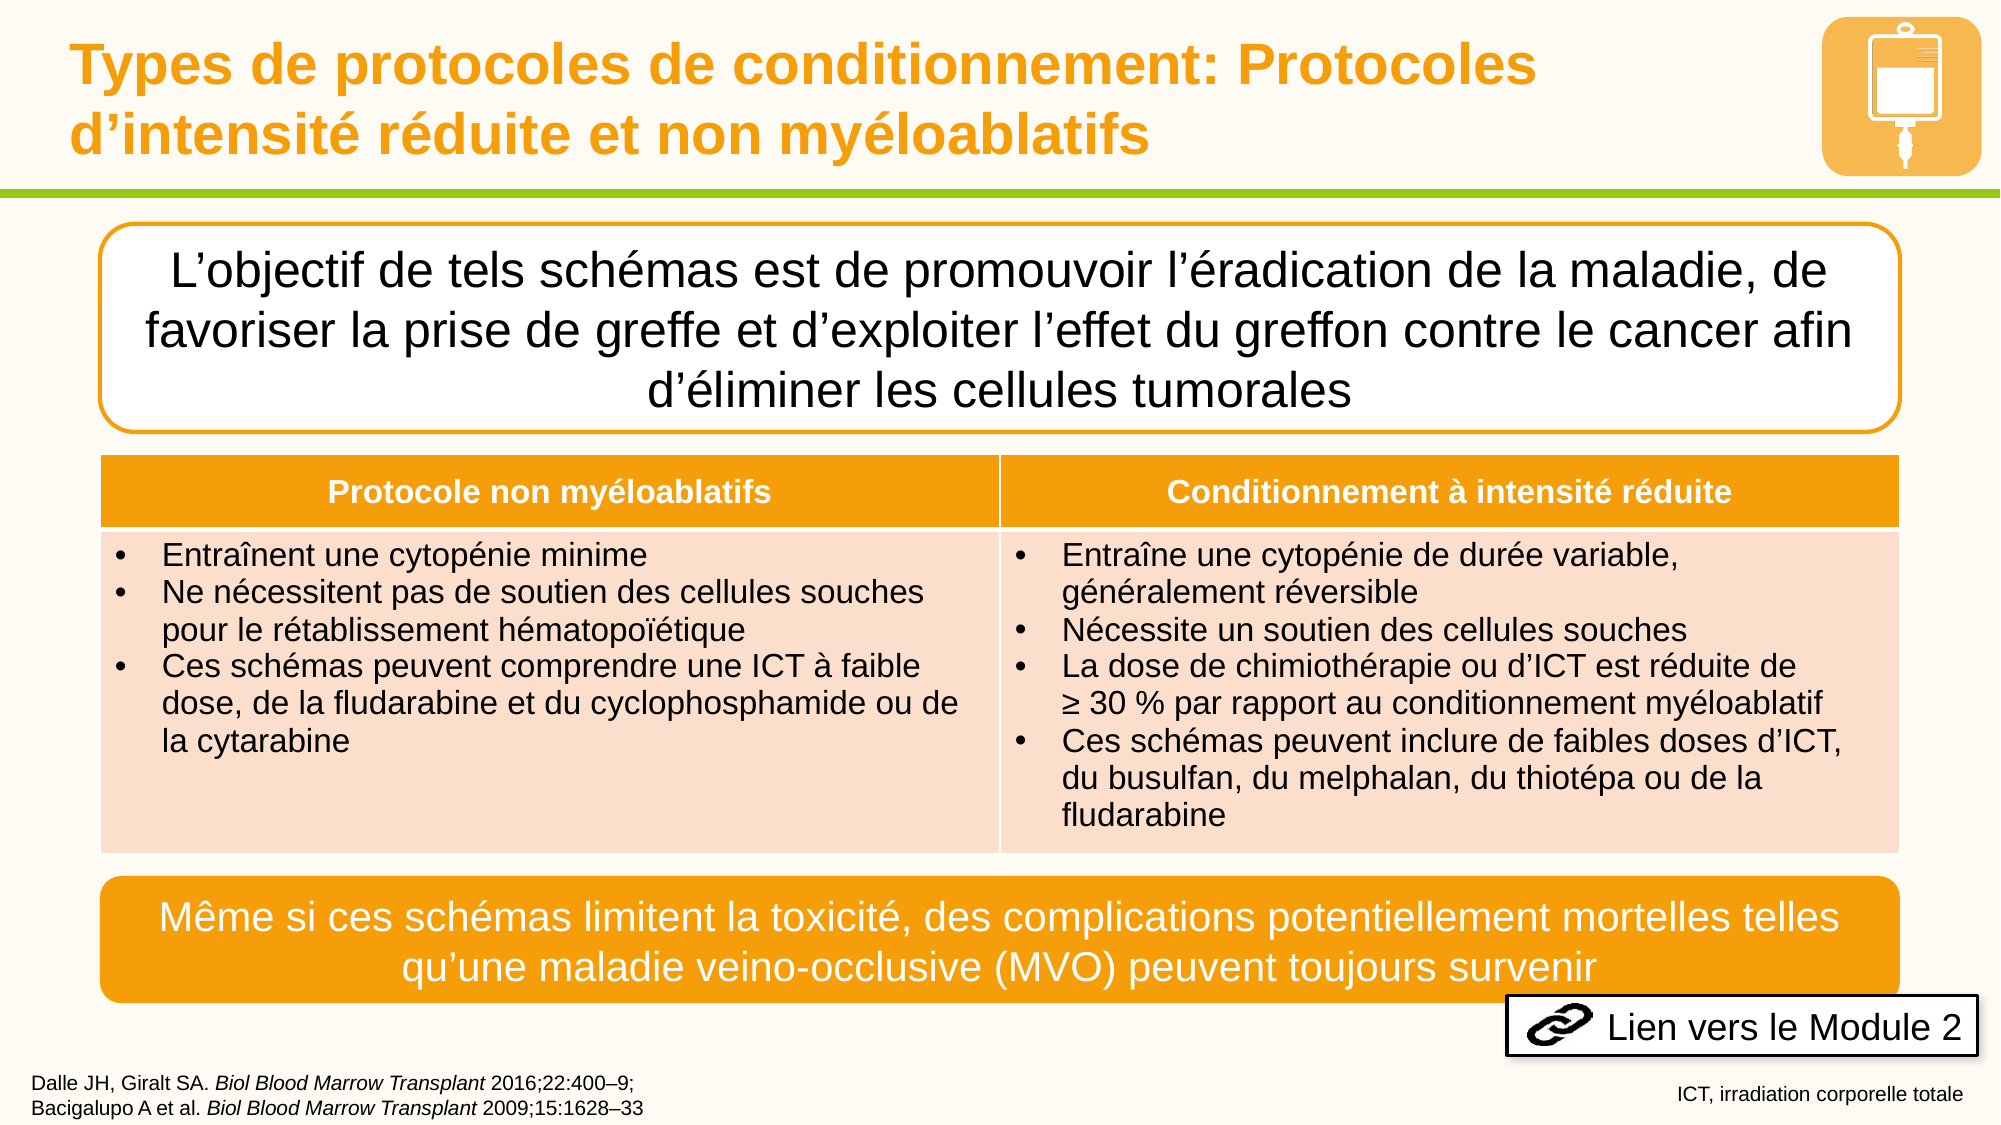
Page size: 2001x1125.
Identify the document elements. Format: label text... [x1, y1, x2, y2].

table_cell Entraînent une cytopénie minime Ne nécessitent pas de soutien des cellules souches pour le rétablissement hématopoïétique Ces schémas peuvent comprendre une ICT à faible dose, de la fludarabine et du cyclophosphamide ou de la cytarabine [101, 532, 999, 853]
table_header Protocole non myéloablatifs [101, 455, 999, 527]
title Types de protocoles de conditionnement: Protocoles d’intensité réduite et non myéloablatifs [55, 13, 1823, 180]
picture [1868, 22, 1942, 171]
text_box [1506, 995, 1978, 1057]
text_box Même si ces schémas limitent la toxicité, des complications potentiellement mortelles telles qu’une maladie veino-occlusive (MVO) peuvent toujours survenir [97, 873, 1903, 1006]
list ICT, irradiation corporelle totale [787, 1065, 1985, 1113]
list Dalle JH, Giralt SA. Biol Blood Marrow Transplant 2016;22:400–9; Bacigalupo A et al. Biol Blood Marrow Transplant 2009;15:1628–33 [16, 1079, 1213, 1125]
table_cell Entraîne une cytopénie de durée variable, généralement réversible Nécessite un soutien des cellules souches La dose de chimiothérapie ou d’ICT est réduite de ≥ 30 % par rapport au conditionnement myéloablatif Ces schémas peuvent inclure de faibles doses d’ICT, du busulfan, du melphalan, du thiotépa ou de la fludarabine [1001, 532, 1899, 853]
table_header Conditionnement à intensité réduite [1001, 455, 1899, 527]
text_box L’objectif de tels schémas est de promouvoir l’éradication de la maladie, de favoriser la prise de greffe et d’exploiter l’effet du greffon contre le cancer afin d’éliminer les cellules tumorales [97, 221, 1903, 435]
